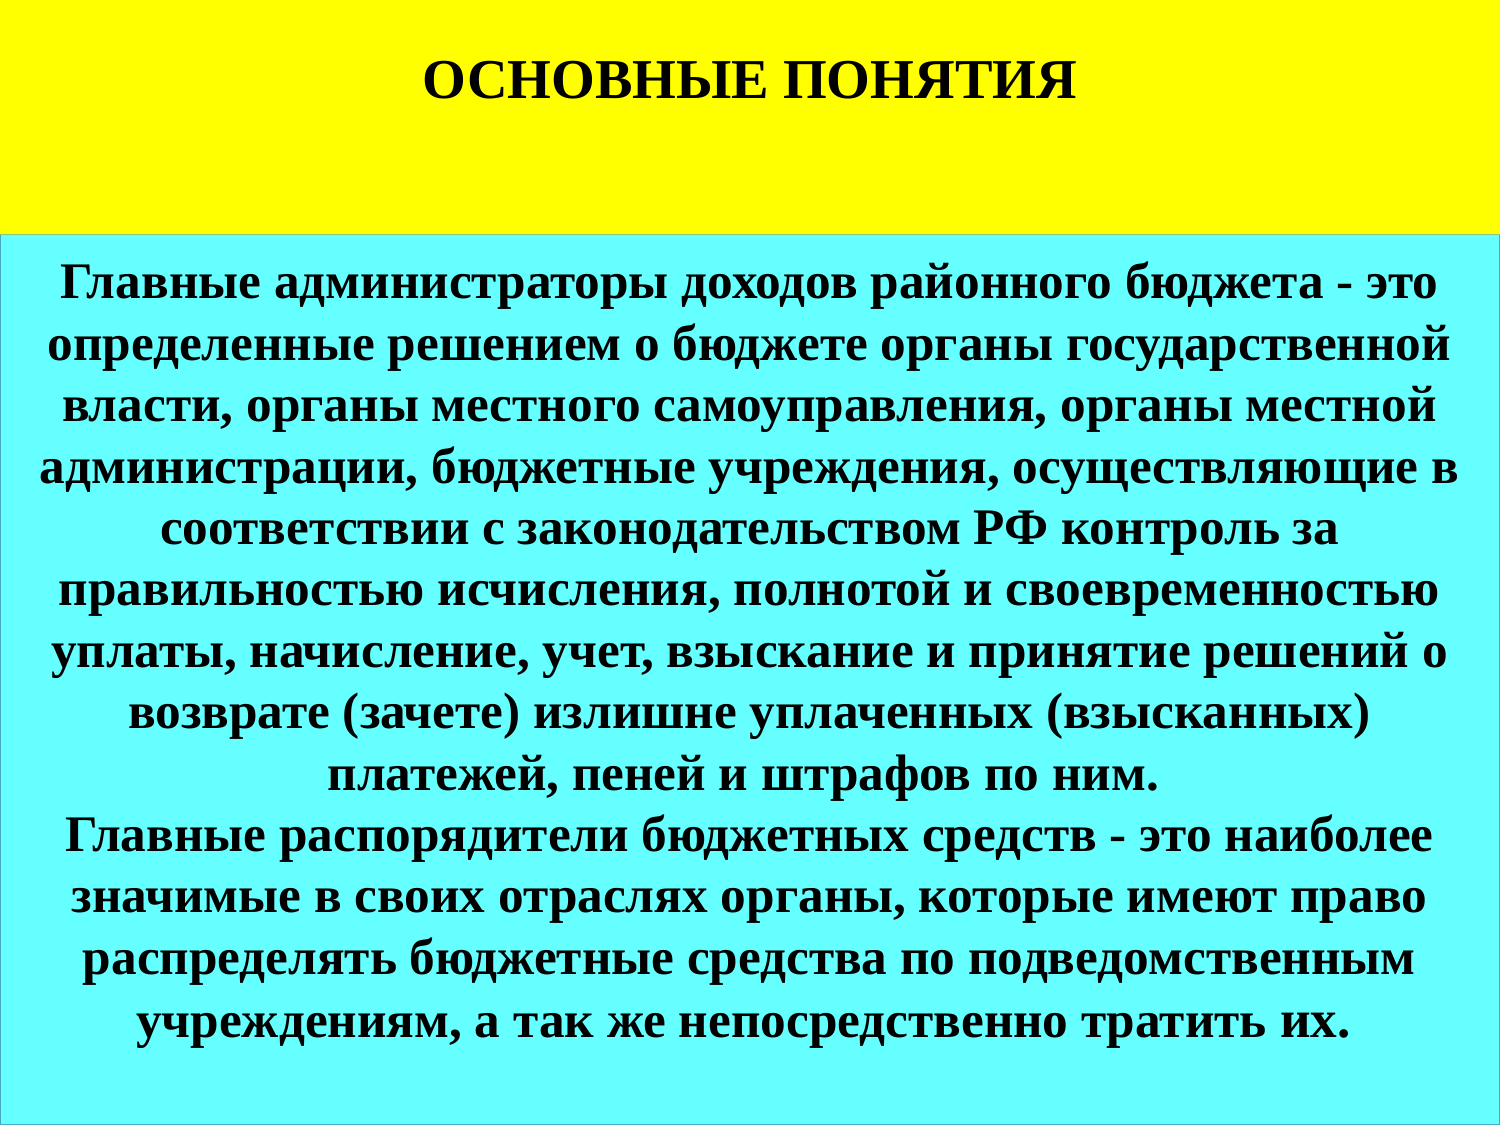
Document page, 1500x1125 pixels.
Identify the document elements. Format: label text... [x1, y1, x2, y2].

text_box ОСНОВНЫЕ ПОНЯТИЯ [0, 0, 1500, 235]
title Главные администраторы доходов районного бюджета - это определенные решением о бюджете органы государственной власти, органы местного самоуправления, органы местной администрации, бюджетные учреждения, осуществляющие в соответствии с законодательством РФ контроль за правильностью исчисления, полнотой и своевременностью уплаты, начисление, учет, взыскание и принятие решений о возврате (зачете) излишне уплаченных (взысканных) платежей, пеней и штрафов по ним. Главные распорядители бюджетных средств - это наиболее значимые в своих отраслях органы, которые имеют право распределять бюджетные средства по подведомственным учреждениям, а так же непосредственно тратить их. [0, 235, 1500, 1125]
